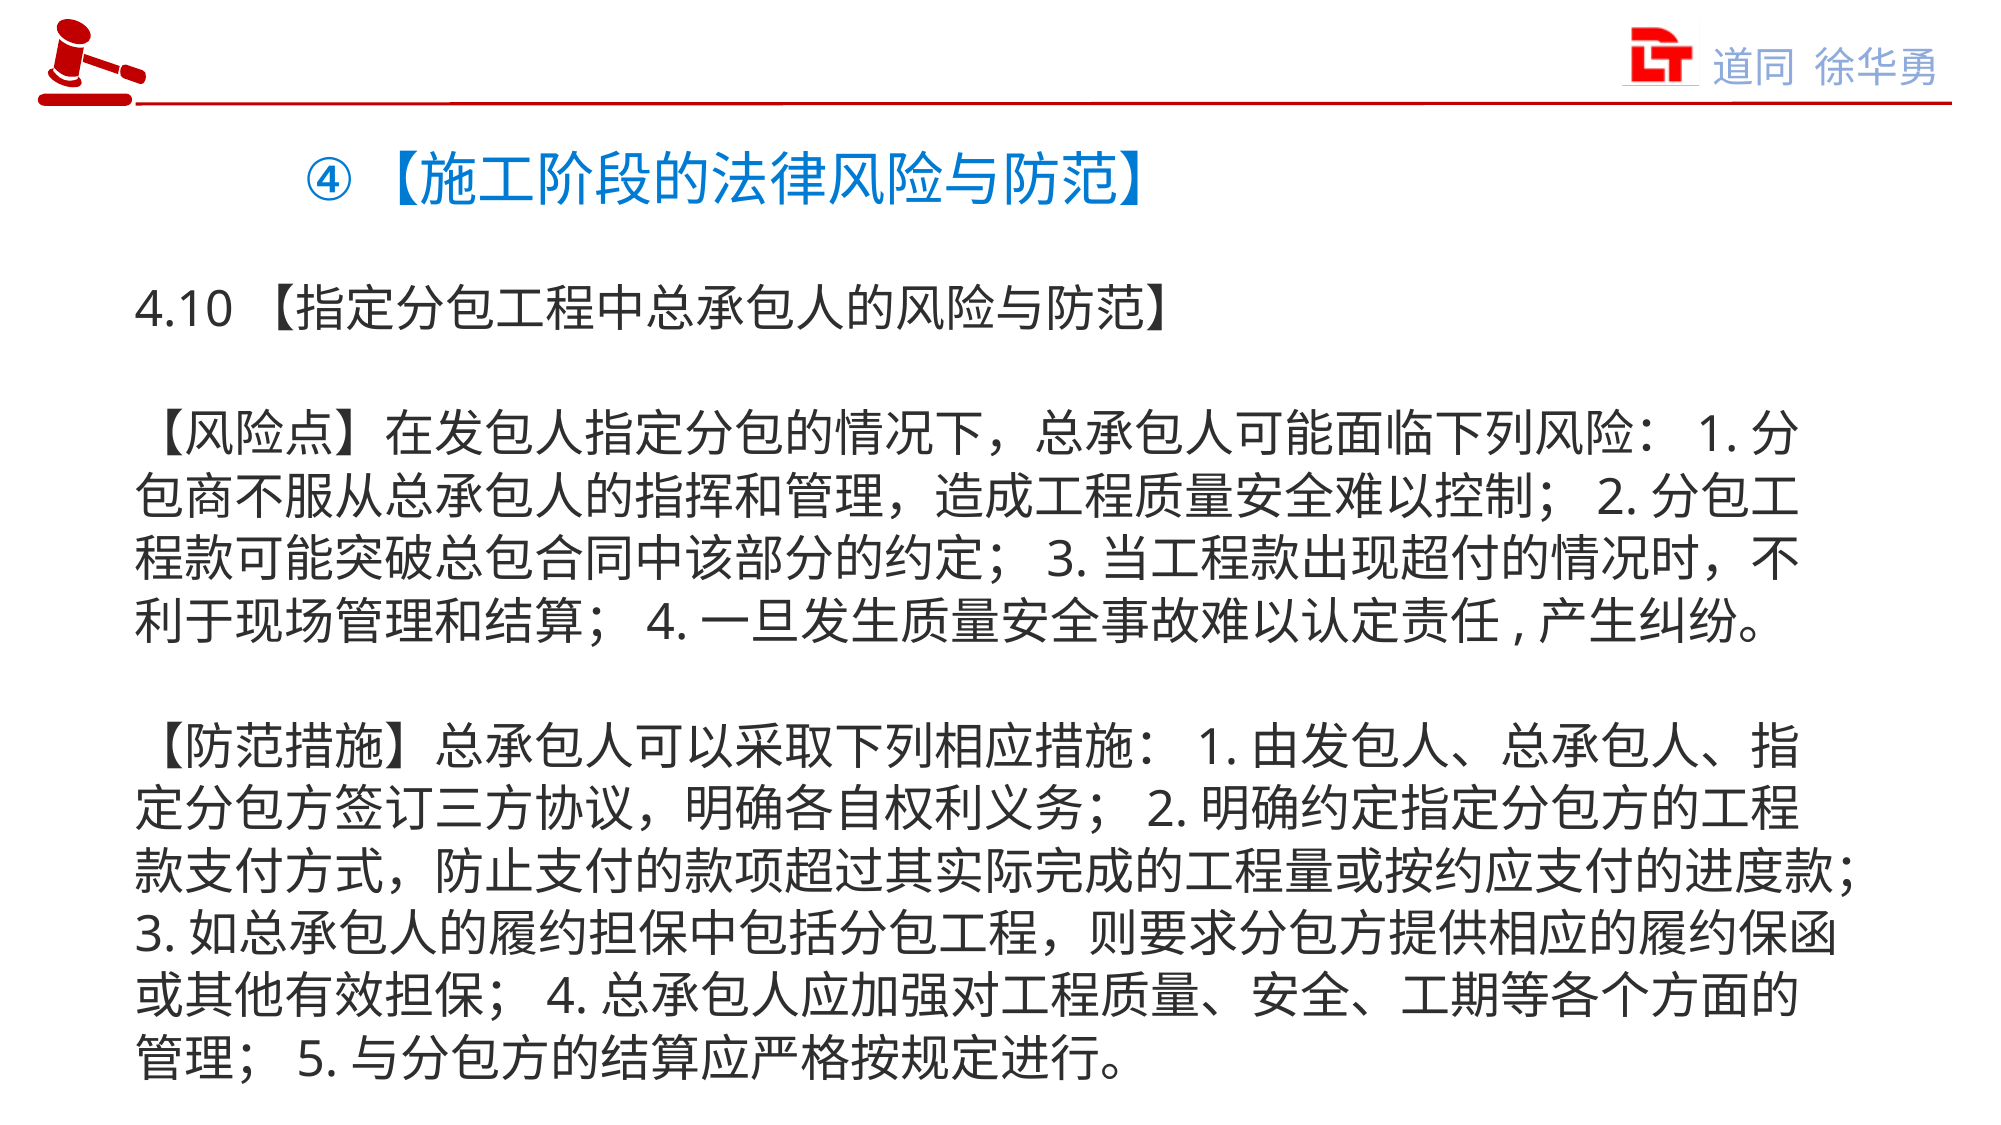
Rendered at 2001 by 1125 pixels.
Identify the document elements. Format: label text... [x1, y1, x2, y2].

text_box 【施工阶段的法律风险与防范】 4.10【指定分包工程中总承包人的风险与防范】 【风险点】在发包人指定分包的情况下，总承包人可能面临下列风险：1.分包商不服从总承包人的指挥和管理，造成工程质量安全难以控制；2.分包工程款可能突破总包合同中该部分的约定；3.当工程款出现超付的情况时，不利于现场管理和结算；4.一旦发生质量安全事故难以认定责任,产生纠纷。 【防范措施】总承包人可以采取下列相应措施：1.由发包人、总承包人、指定分包方签订三方协议，明确各自权利义务；2.明确约定指定分包方的工程款支付方式，防止支付的款项超过其实际完成的工程量或按约应支付的进度款；3.如总承包人的履约担保中包括分包工程，则要求分包方提供相应的履约保函或其他有效担保；4.总承包人应加强对工程质量、安全、工期等各个方面的管理；5.与分包方的结算应严格按规定进行。 [119, 141, 1864, 1094]
picture [1622, 19, 1699, 97]
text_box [37, 17, 1954, 106]
